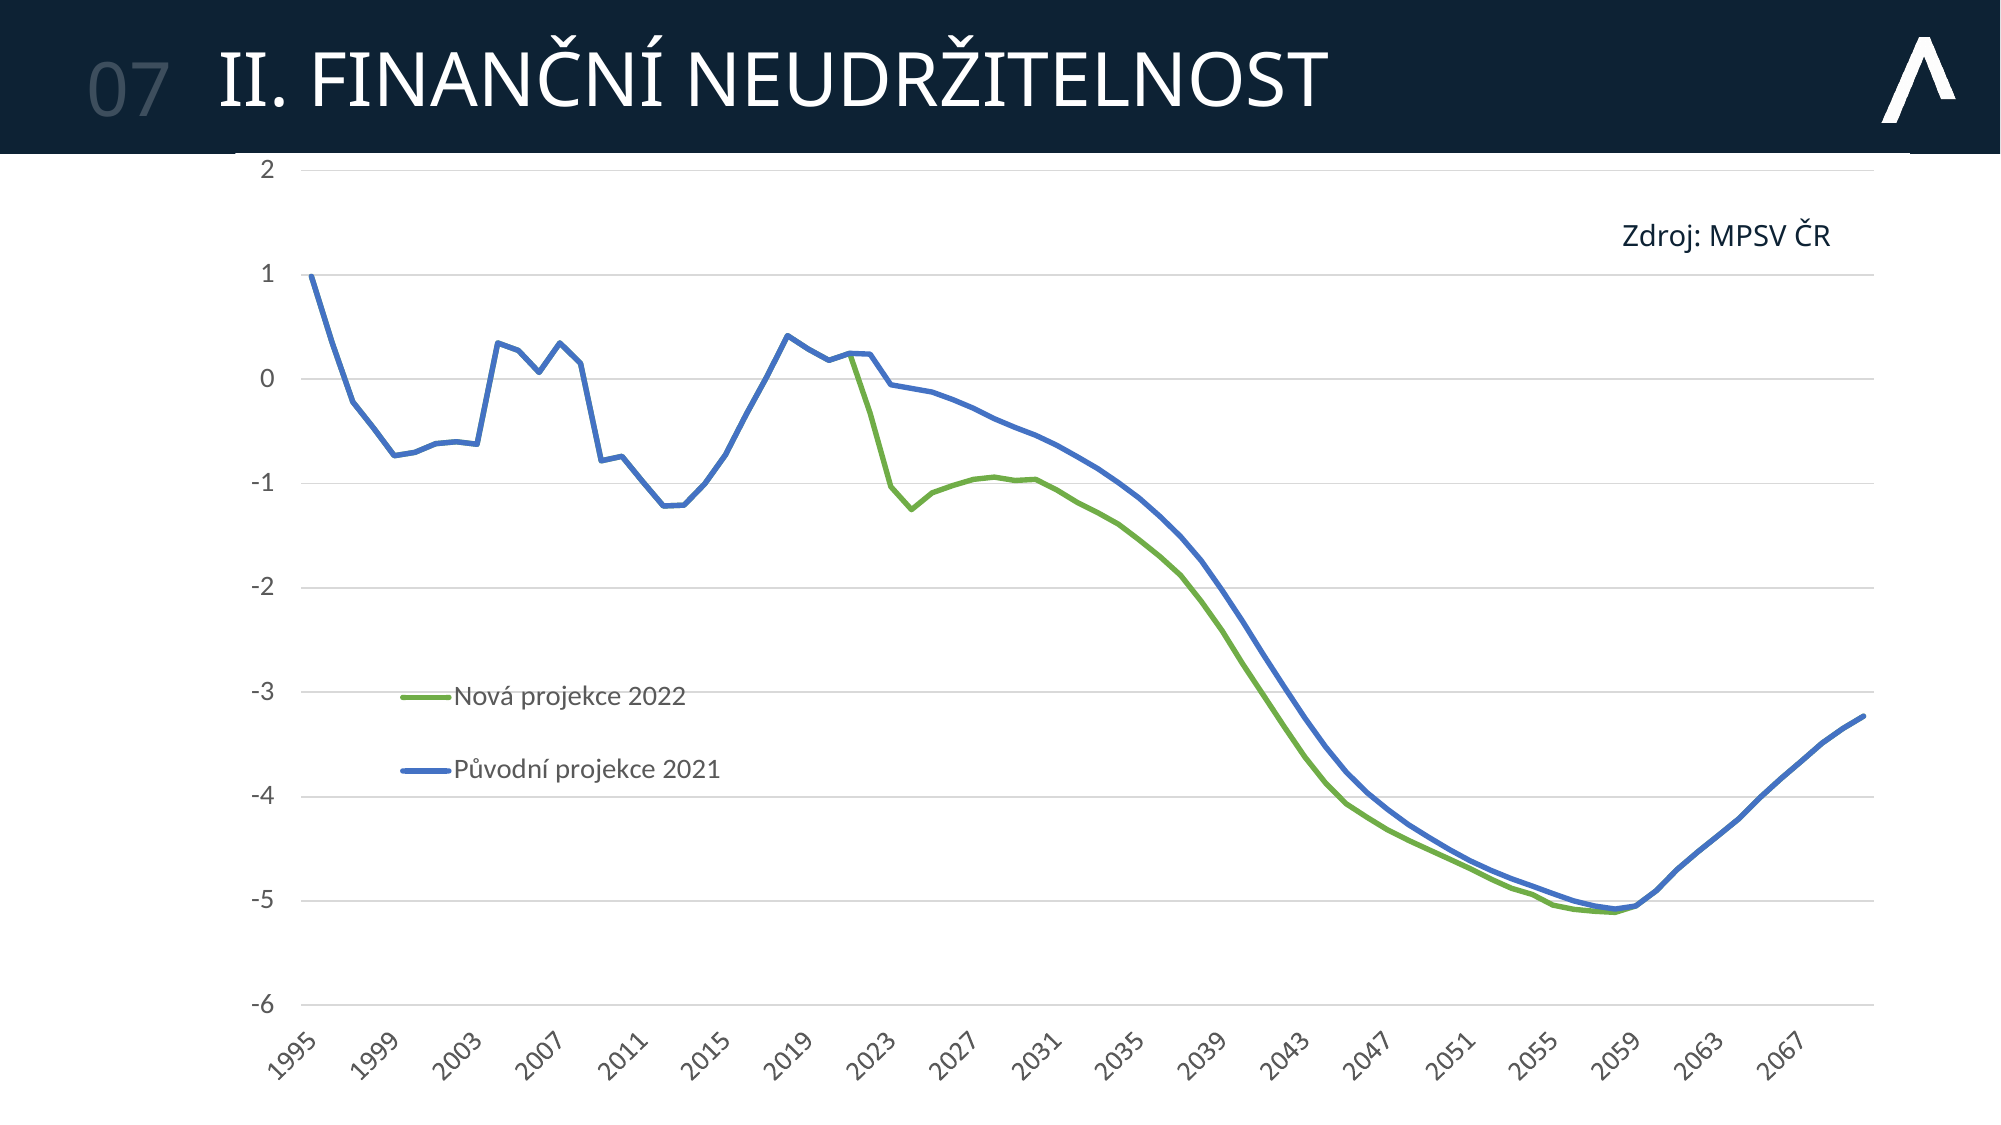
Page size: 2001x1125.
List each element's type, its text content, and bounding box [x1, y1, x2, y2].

picture [0, 0, 2001, 1091]
title II. FINANČNÍ NEUDRŽITELNOST [204, 34, 1911, 154]
list 07 [55, 34, 204, 154]
